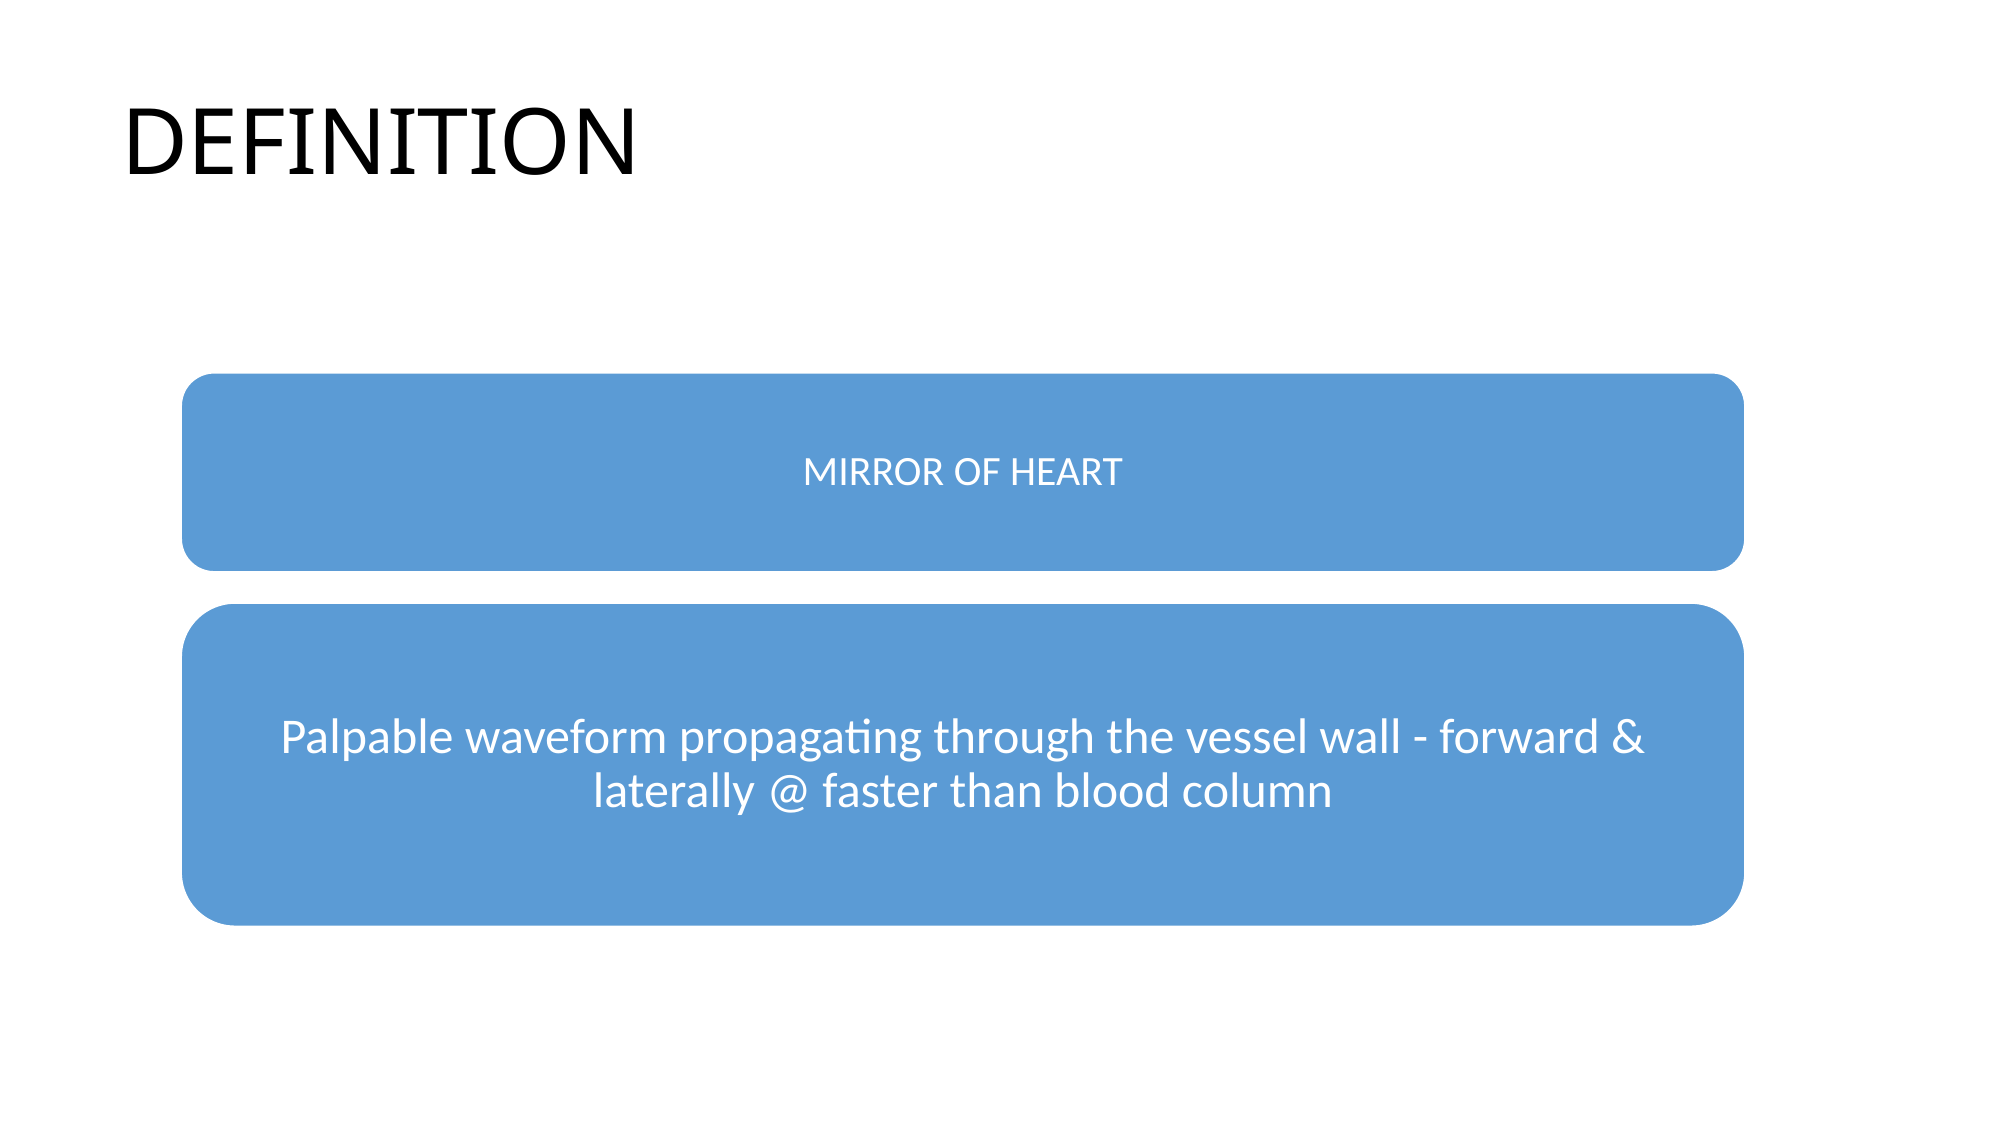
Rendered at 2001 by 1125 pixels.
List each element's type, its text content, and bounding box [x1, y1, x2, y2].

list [180, 226, 1746, 1073]
title DEFINITION [106, 74, 1649, 216]
